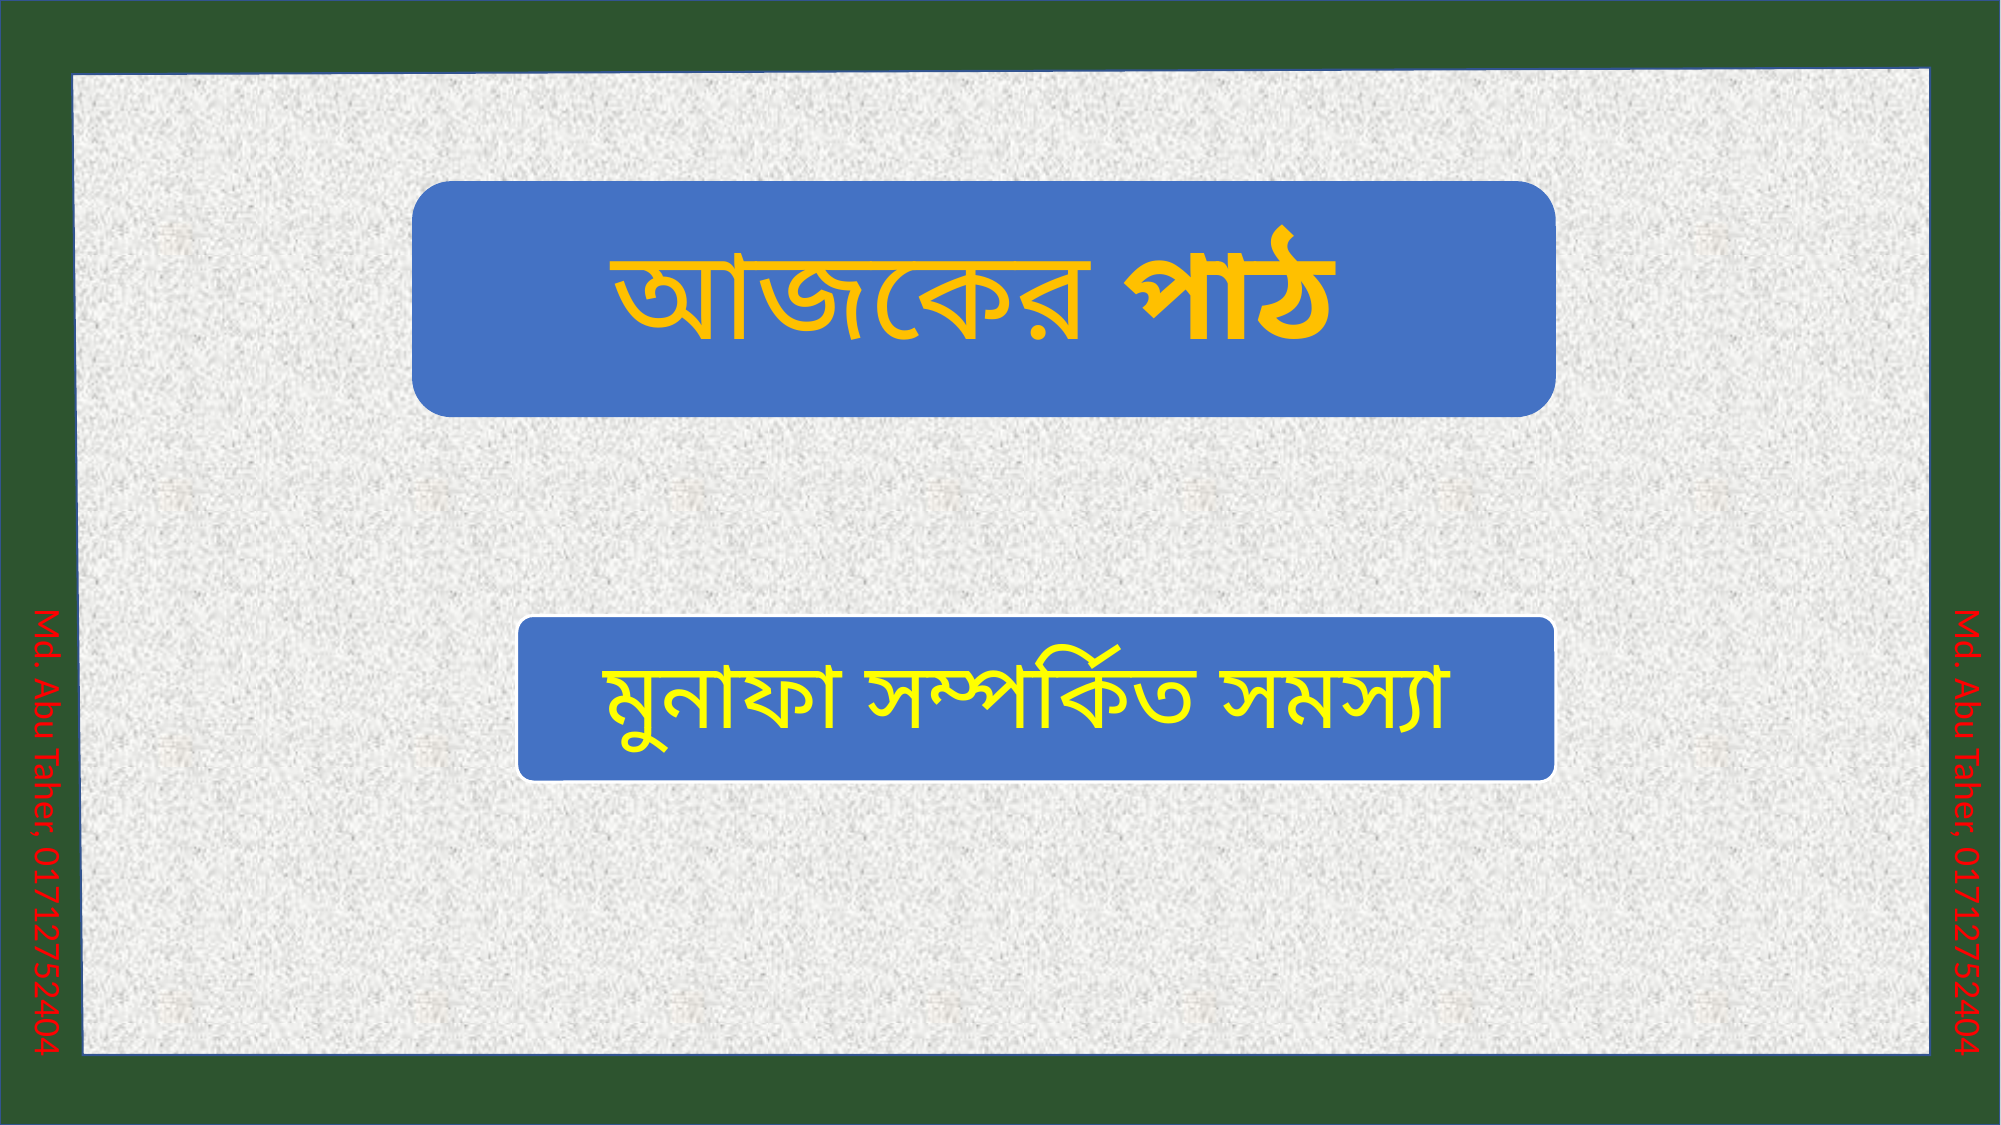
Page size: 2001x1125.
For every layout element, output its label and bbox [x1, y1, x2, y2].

picture [74, 69, 1929, 1053]
text_box [516, 615, 1556, 783]
text_box [411, 180, 1556, 418]
